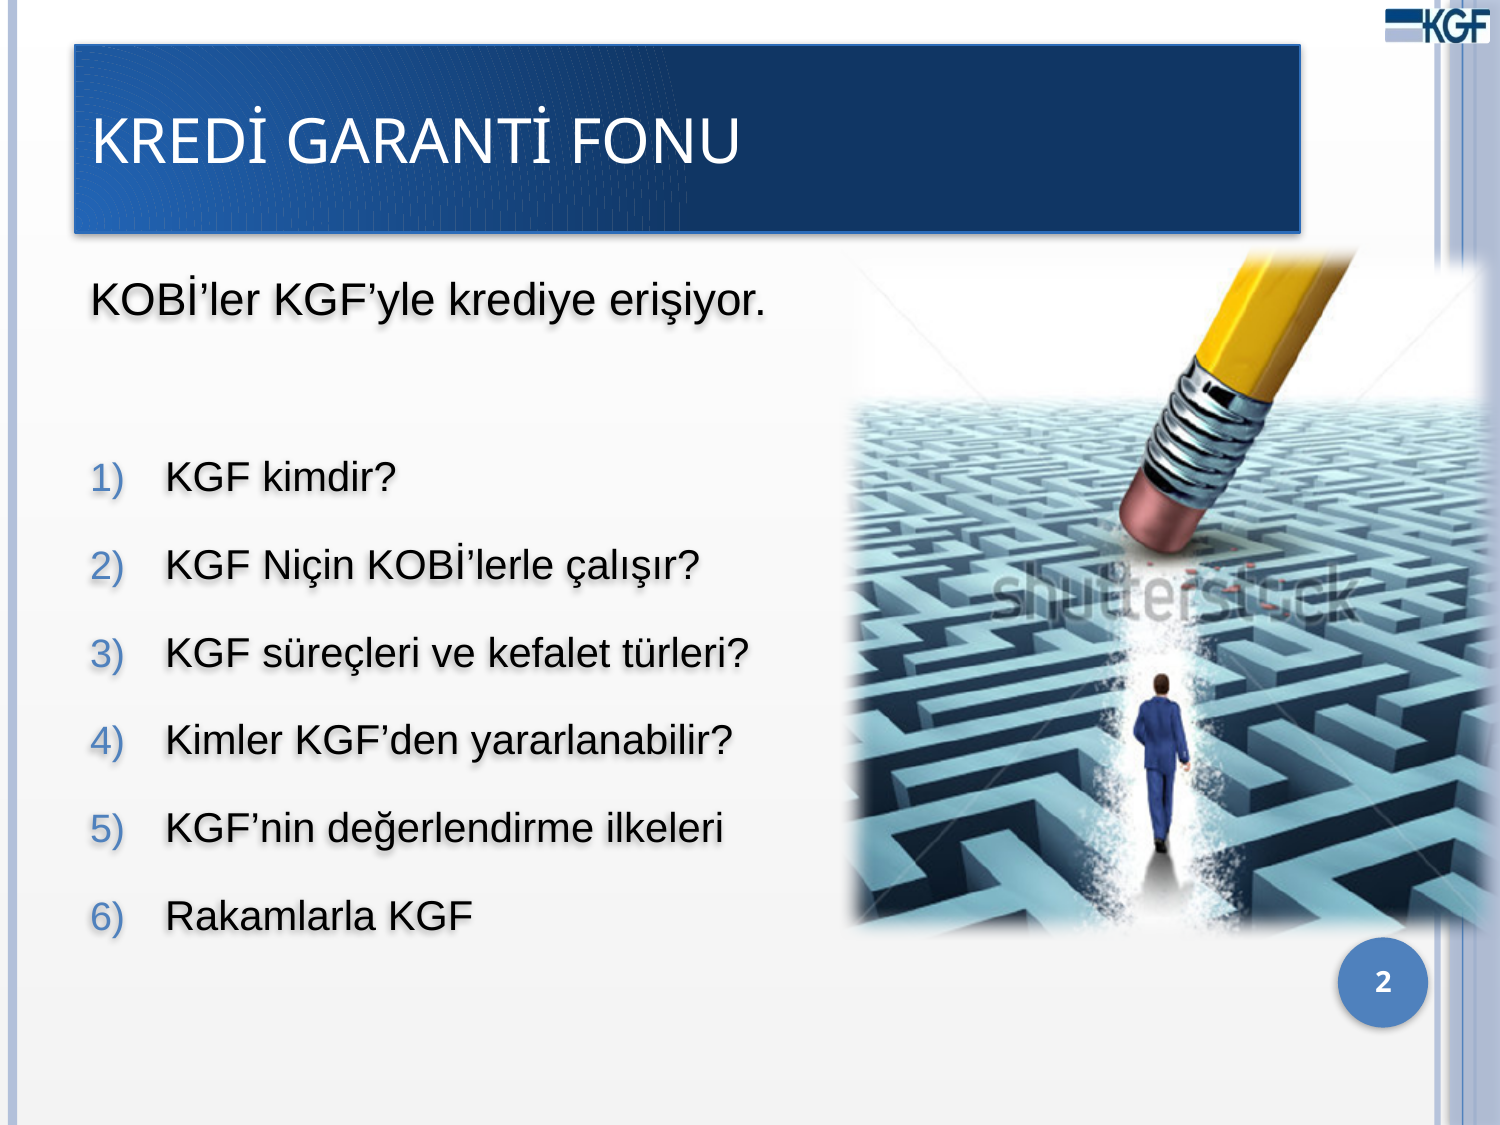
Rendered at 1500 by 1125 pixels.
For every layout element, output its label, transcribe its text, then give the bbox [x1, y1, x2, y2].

picture [1384, 7, 1491, 44]
title KREDİ GARANTİ FONU [74, 44, 1301, 234]
picture [838, 243, 1500, 941]
list KOBİ’ler KGF’yle krediye erişiyor. KGF kimdir? KGF Niçin KOBİ’lerle çalışır? KGF süreçleri ve kefalet türleri? Kimler KGF’den yararlanabilir? KGF’nin değerlendirme ilkeleri Rakamlarla KGF [75, 262, 1300, 1062]
slide_number 2 [1333, 951, 1434, 1026]
